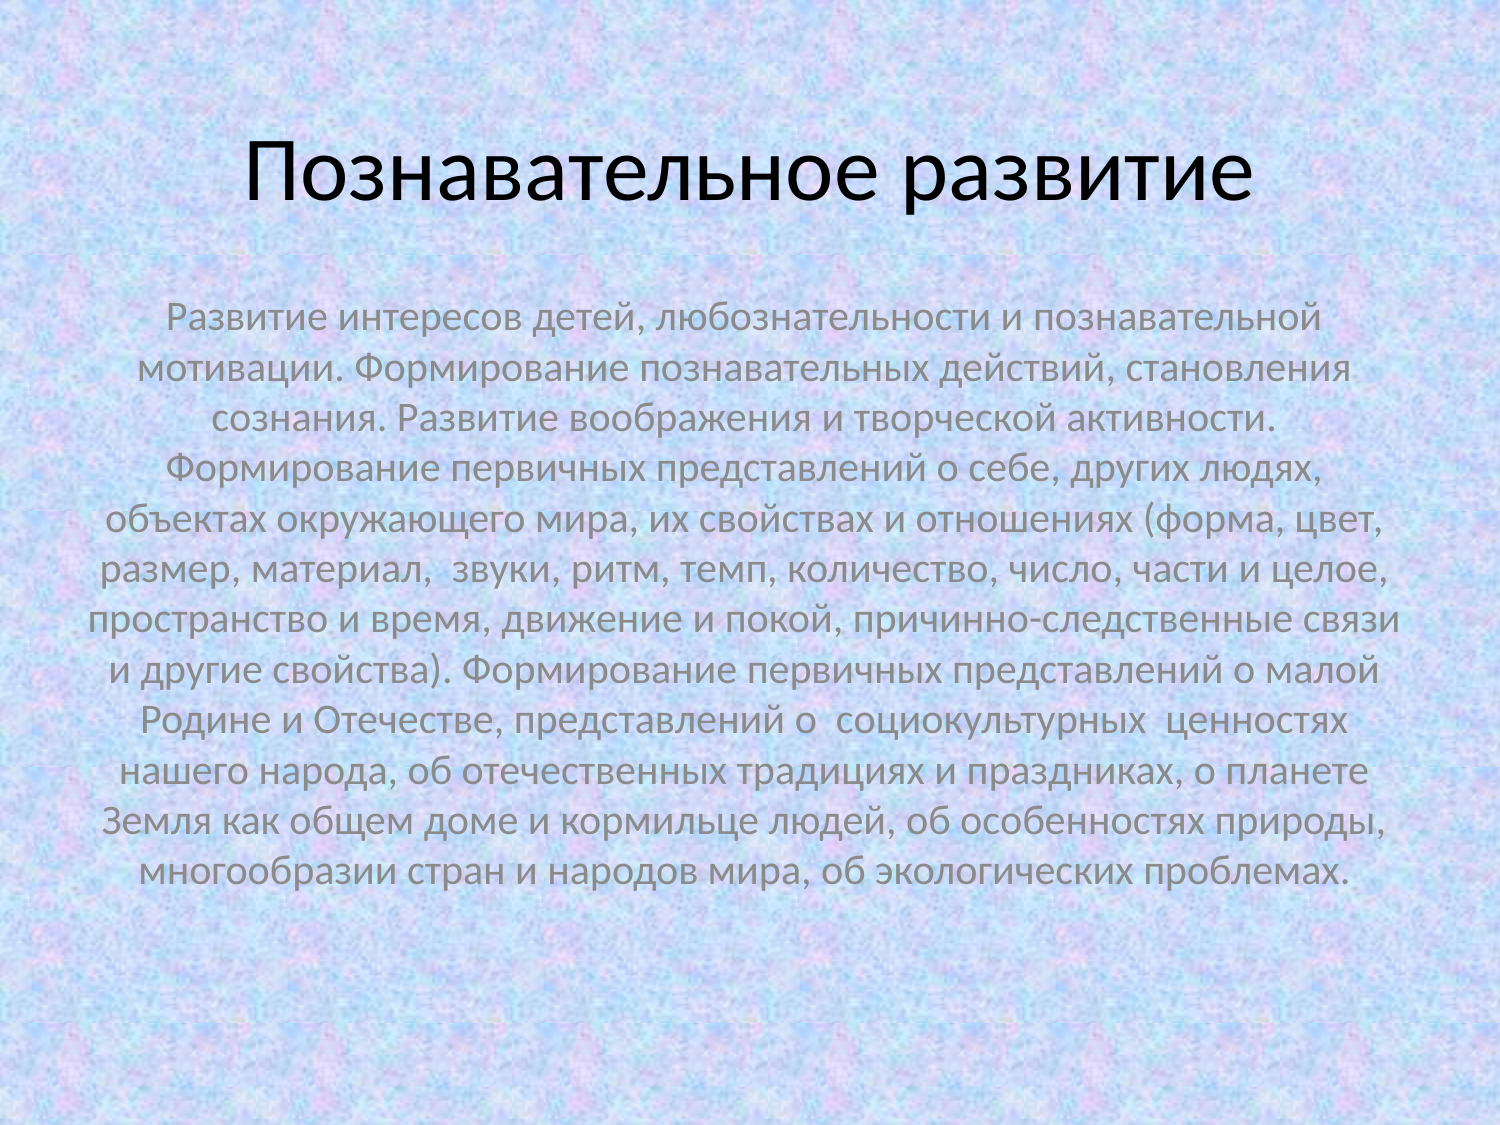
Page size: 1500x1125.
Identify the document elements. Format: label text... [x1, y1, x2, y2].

title Познавательное развитие [112, 58, 1388, 270]
picture [0, 0, 1500, 1125]
subtitle Развитие интересов детей, любознательности и познавательной мотивации. Формирование познавательных действий, становления сознания. Развитие воображения и творческой активности. Формирование первичных представлений о себе, других людях, объектах окружающего мира, их свойствах и отношениях (форма, цвет, размер, материал, звуки, ритм, темп, количество, число, части и целое, пространство и время, движение и покой, причинно-следственные связи и другие свойства). Формирование первичных представлений о малой Родине и Отечестве, представлений о социокультурных ценностях нашего народа, об отечественных традициях и праздниках, о планете Земля как общем доме и кормильце людей, об особенностях природы, многообразии стран и народов мира, об экологических проблемах. [70, 281, 1418, 925]
